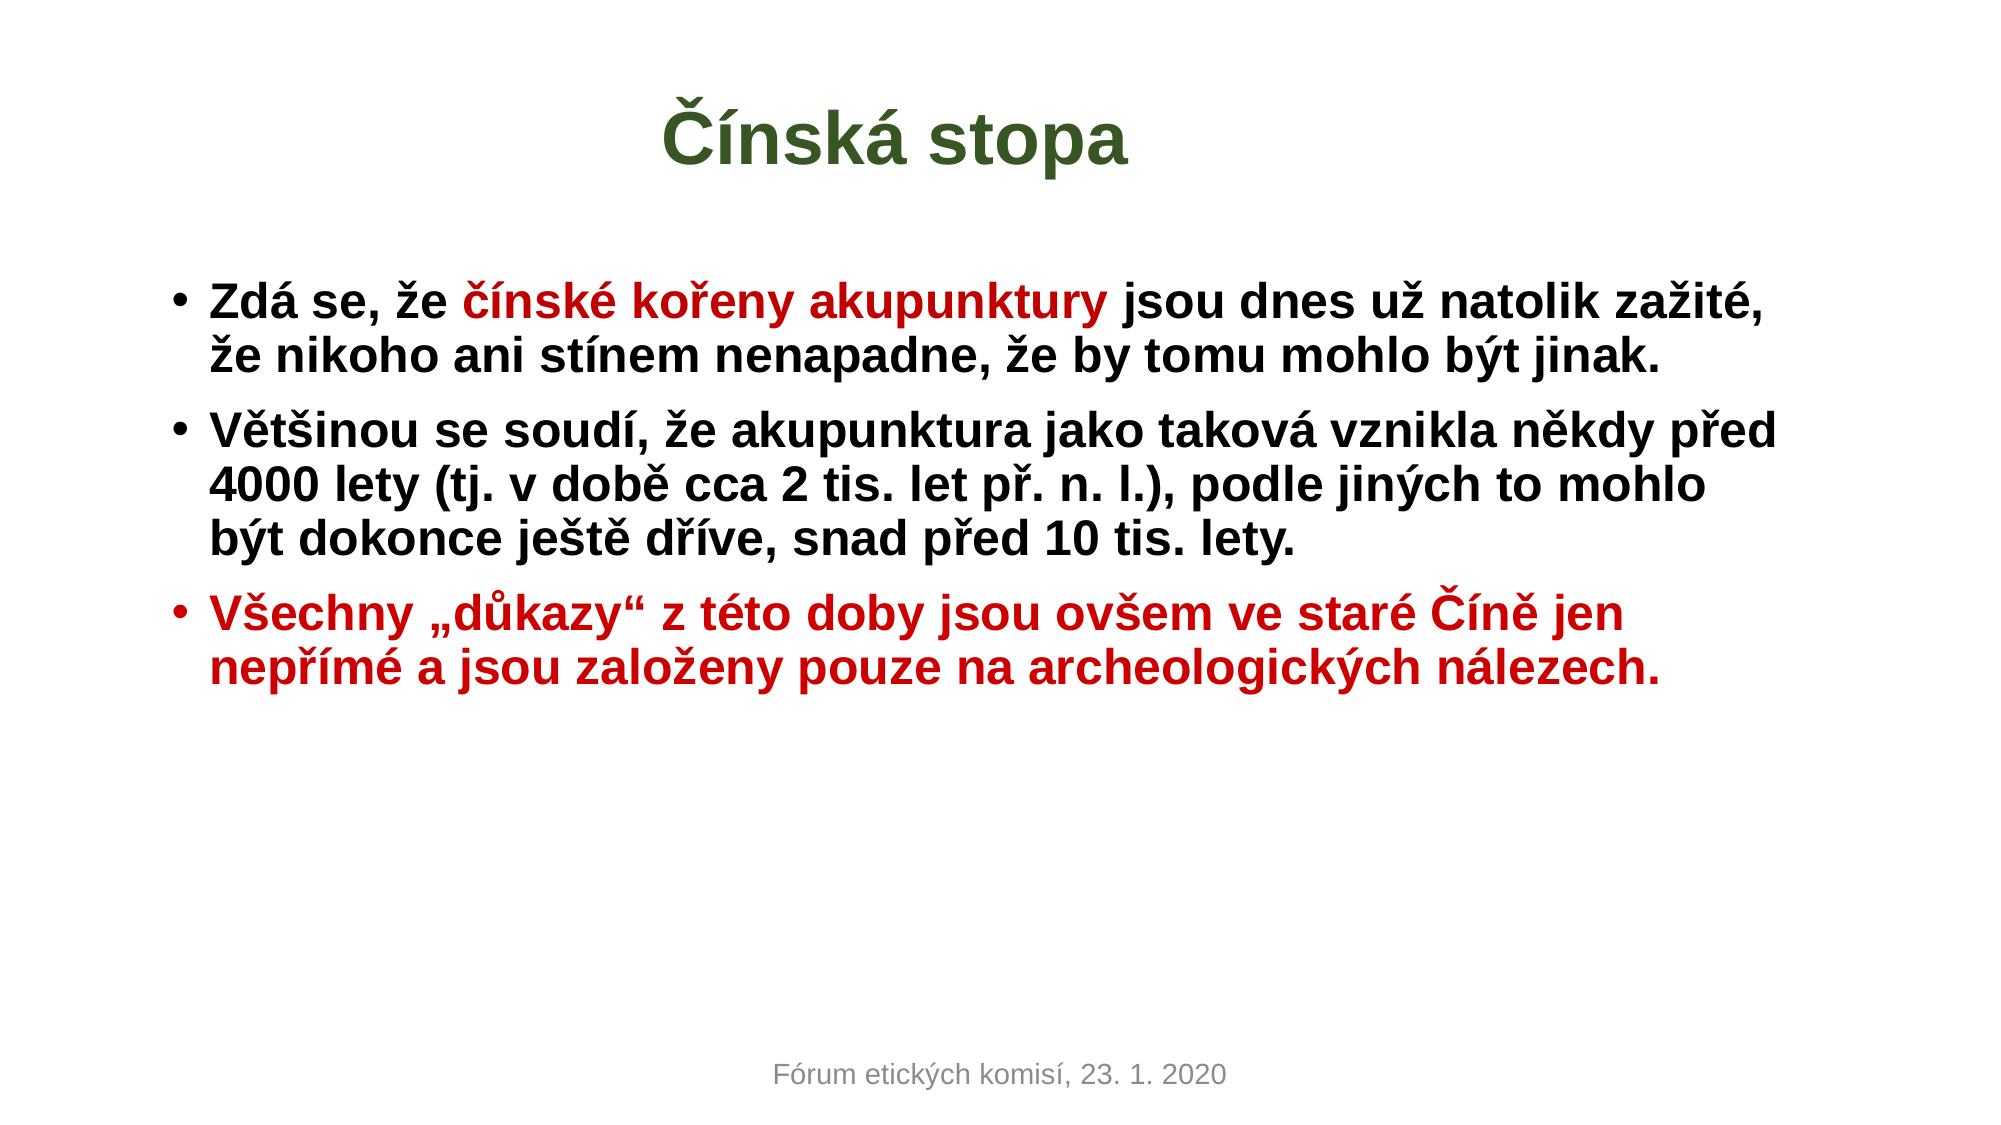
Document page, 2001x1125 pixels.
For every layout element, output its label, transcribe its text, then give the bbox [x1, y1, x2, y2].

title Čínská stopa [114, 82, 1675, 199]
list Zdá se, že čínské kořeny akupunktury jsou dnes už natolik zažité, že nikoho ani stínem nenapadne, že by tomu mohlo být jinak. Většinou se soudí, že akupunktura jako taková vznikla někdy před 4000 lety (tj. v době cca 2 tis. let př. n. l.), podle jiných to mohlo být dokonce ještě dříve, snad před 10 tis. lety. Všechny „důkazy“ z této doby jsou ovšem ve staré Číně jen nepřímé a jsou založeny pouze na archeologických nálezech. [156, 267, 1797, 760]
footer Fórum etických komisí, 23. 1. 2020 [662, 1042, 1338, 1103]
